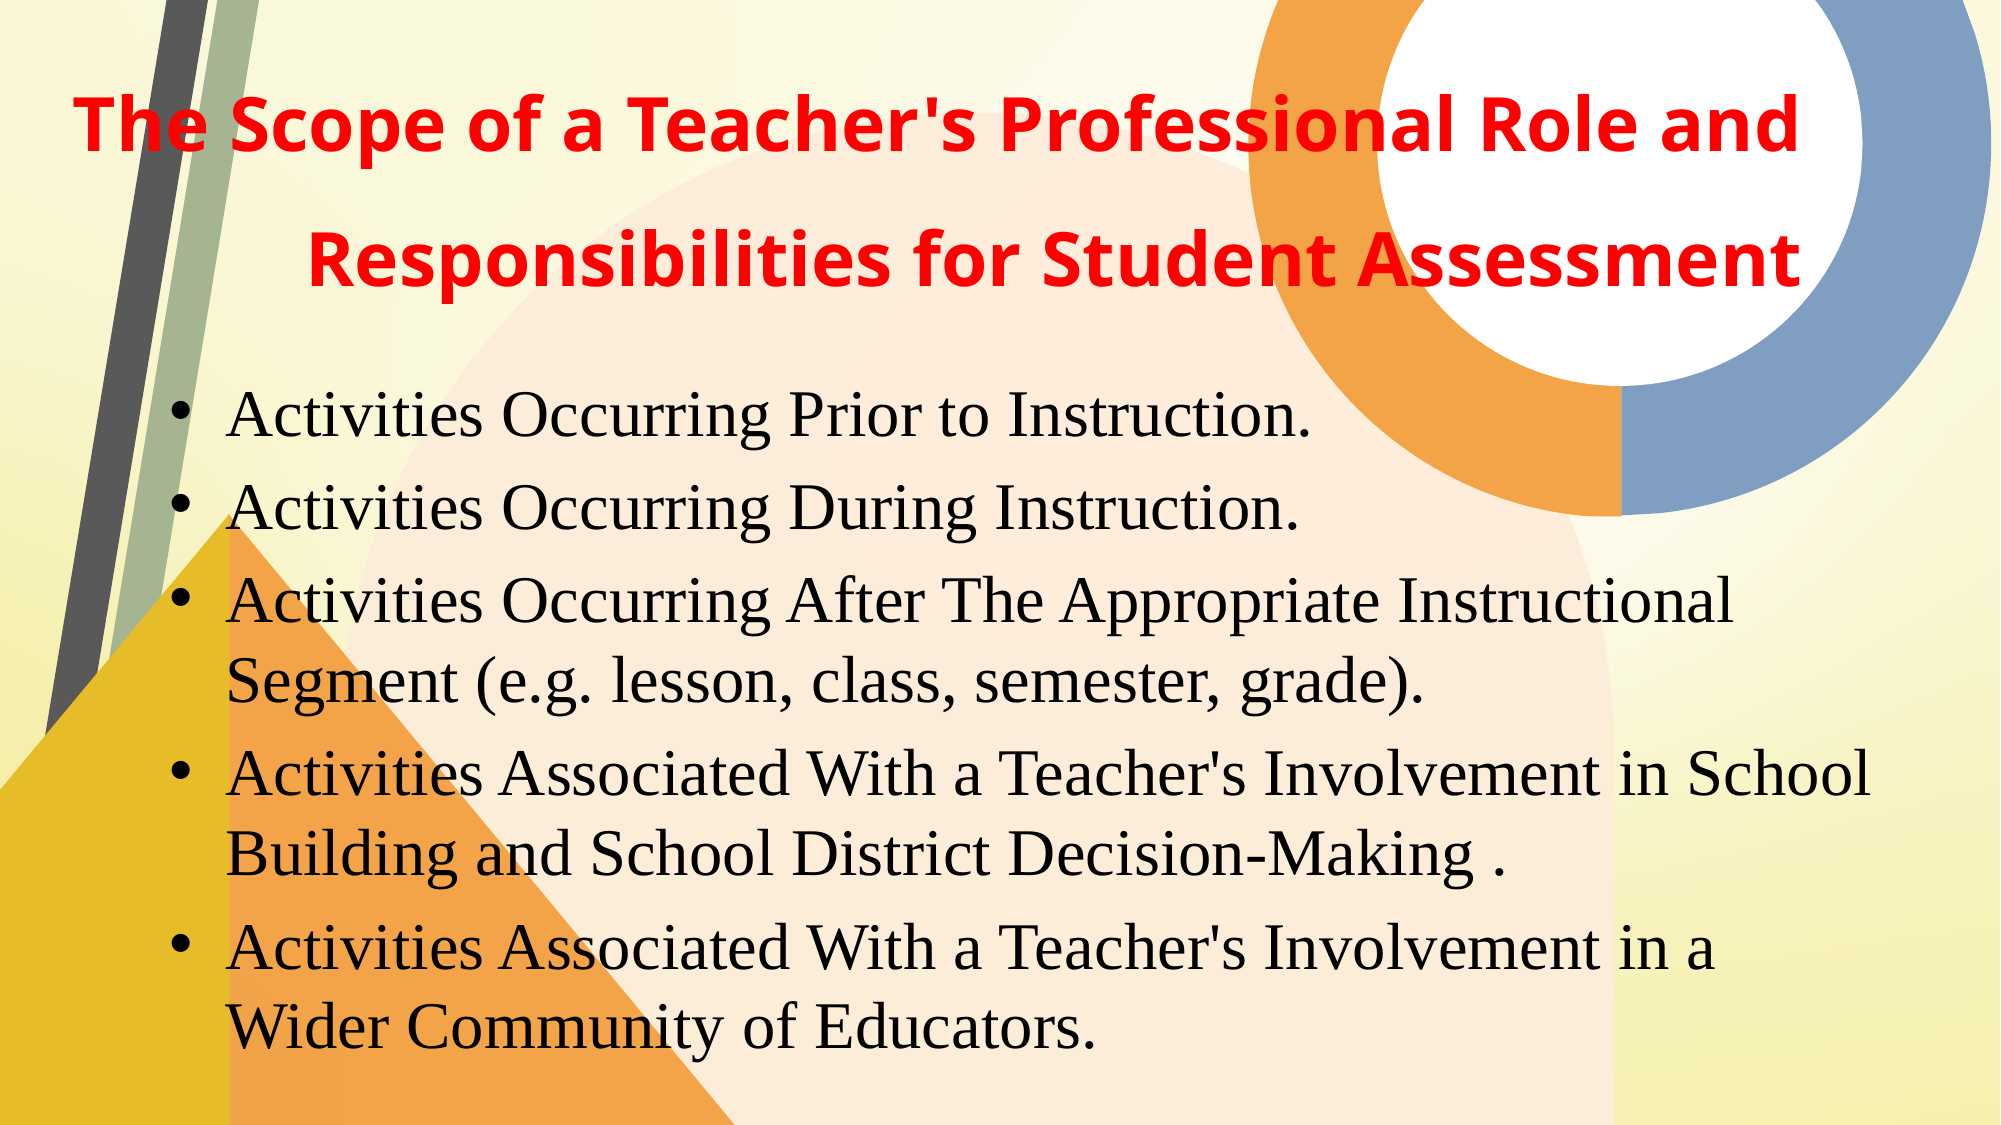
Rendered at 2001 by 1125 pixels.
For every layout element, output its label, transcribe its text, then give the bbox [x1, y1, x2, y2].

list Activities Occurring Prior to Instruction. Activities Occurring During Instruction. Activities Occurring After The Appropriate Instructional Segment (e.g. lesson, class, semester, grade). Activities Associated With a Teacher's Involvement in School Building and School District Decision-Making . Activities Associated With a Teacher's Involvement in a Wider Community of Educators. [154, 361, 1907, 1045]
title The Scope of a Teacher's Professional Role and Responsibilities for Student Assessment [54, 60, 1818, 309]
